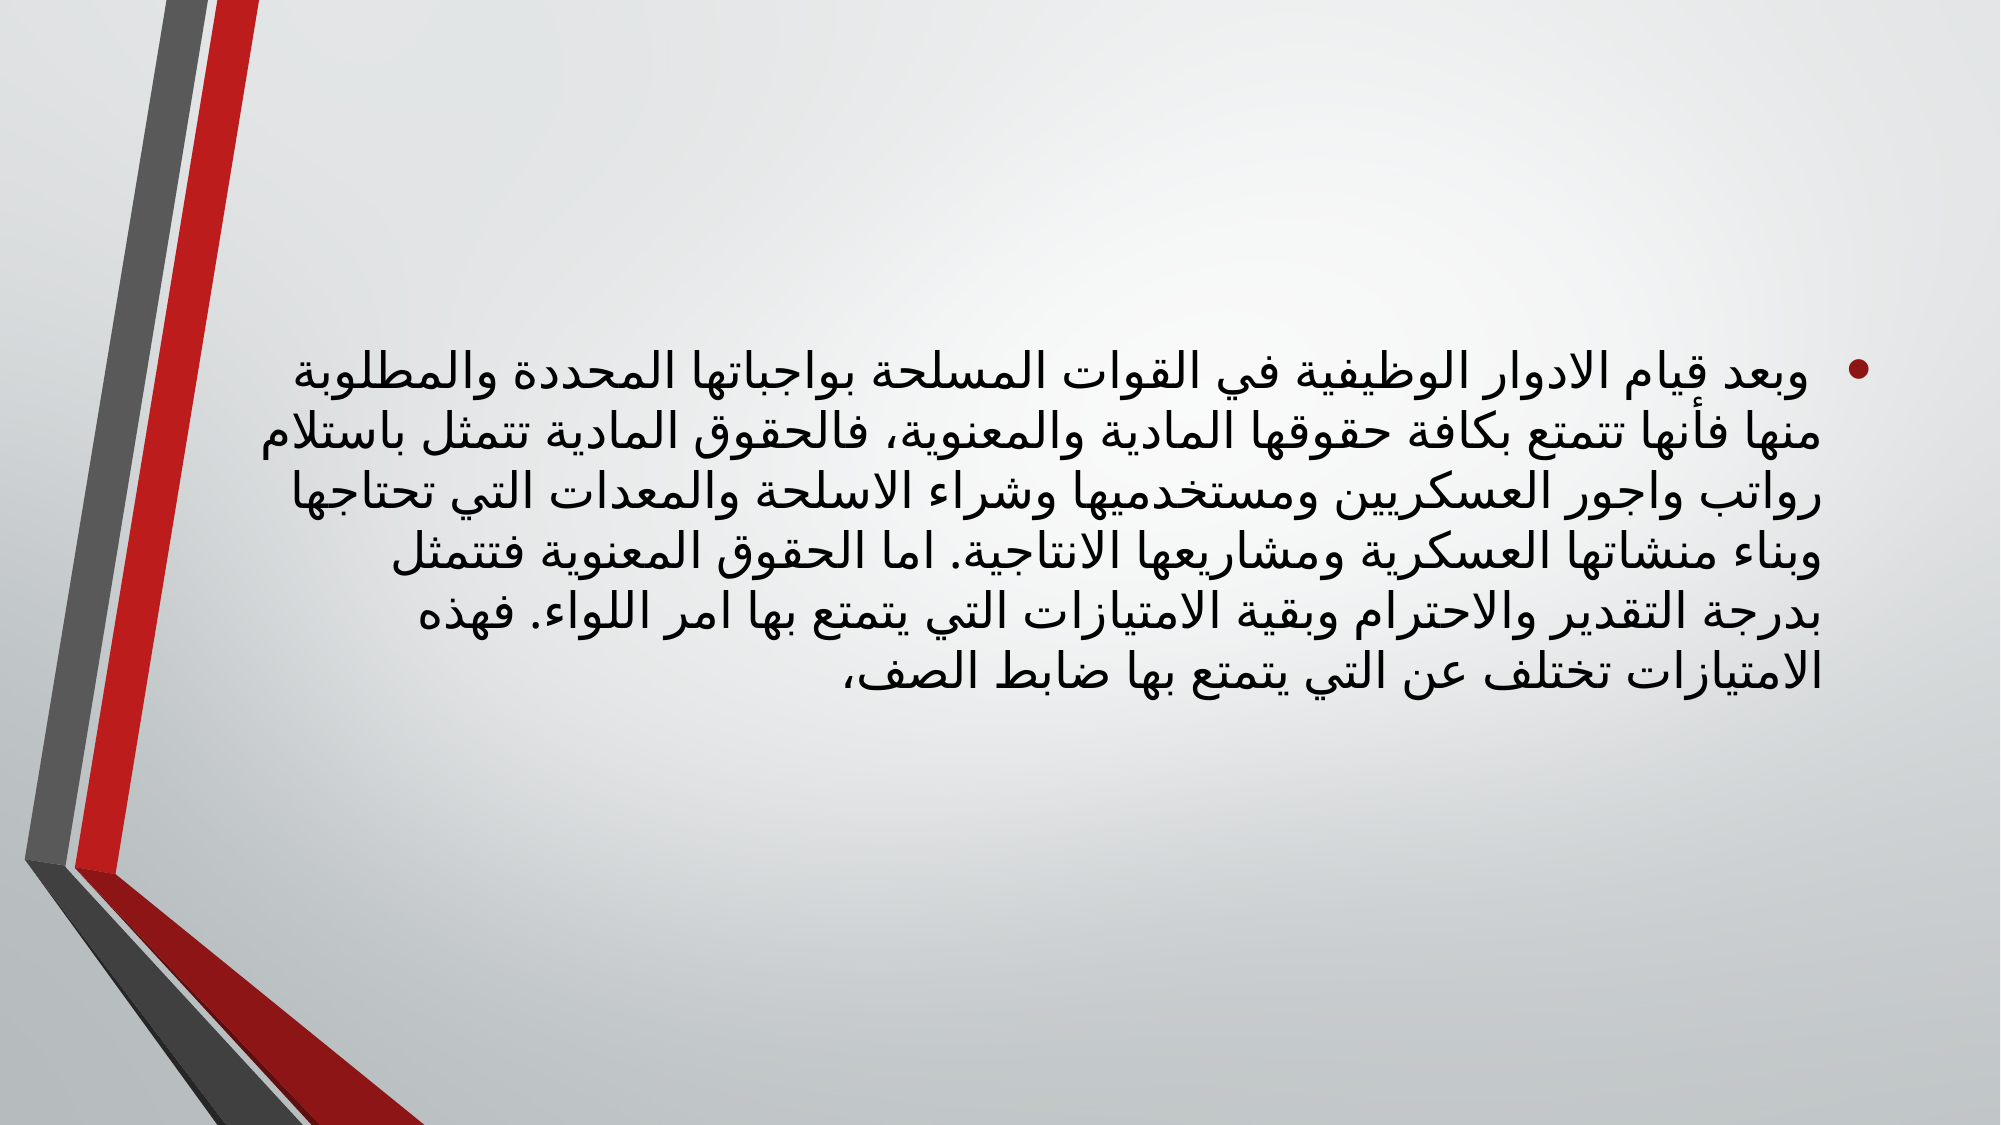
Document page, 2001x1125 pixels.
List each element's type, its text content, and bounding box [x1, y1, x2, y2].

list وبعد قيام الادوار الوظيفية في القوات المسلحة بواجباتها المحددة والمطلوبة منها فأنها تتمتع بكافة حقوقها المادية والمعنوية، فالحقوق المادية تتمثل باستلام رواتب واجور العسكريين ومستخدميها وشراء الاسلحة والمعدات التي تحتاجها وبناء منشاتها العسكرية ومشاريعها الانتاجية. اما الحقوق المعنوية فتتمثل بدرجة التقدير والاحترام وبقية الامتيازات التي يتمتع بها امر اللواء. فهذه الامتيازات تختلف عن التي يتمتع بها ضابط الصف، [243, 86, 1887, 950]
